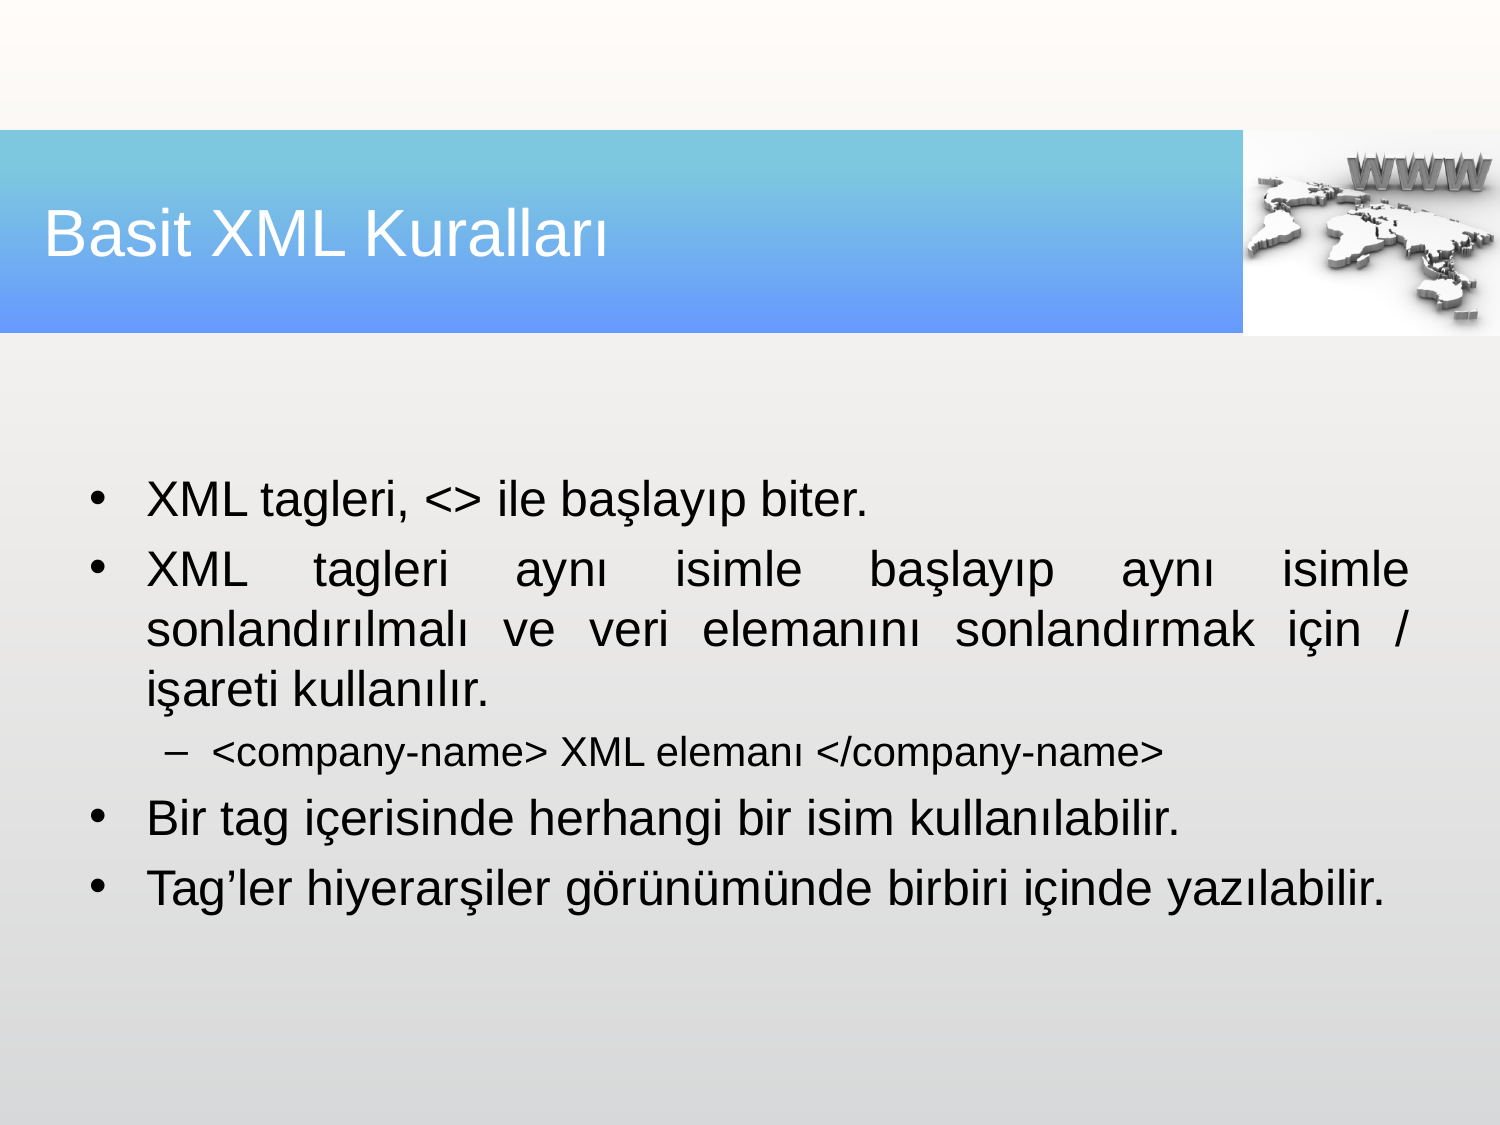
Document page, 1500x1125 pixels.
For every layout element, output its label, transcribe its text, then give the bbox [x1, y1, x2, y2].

title Basit XML Kuralları [29, 136, 1235, 324]
list XML tagleri, <> ile başlayıp biter. XML tagleri aynı isimle başlayıp aynı isimle sonlandırılmalı ve veri elemanını sonlandırmak için / işareti kullanılır. <company-name> XML elemanı </company-name> Bir tag içerisinde herhangi bir isim kullanılabilir. Tag’ler hiyerarşiler görünümünde birbiri içinde yazılabilir. [75, 377, 1425, 1005]
picture [1243, 130, 1500, 336]
